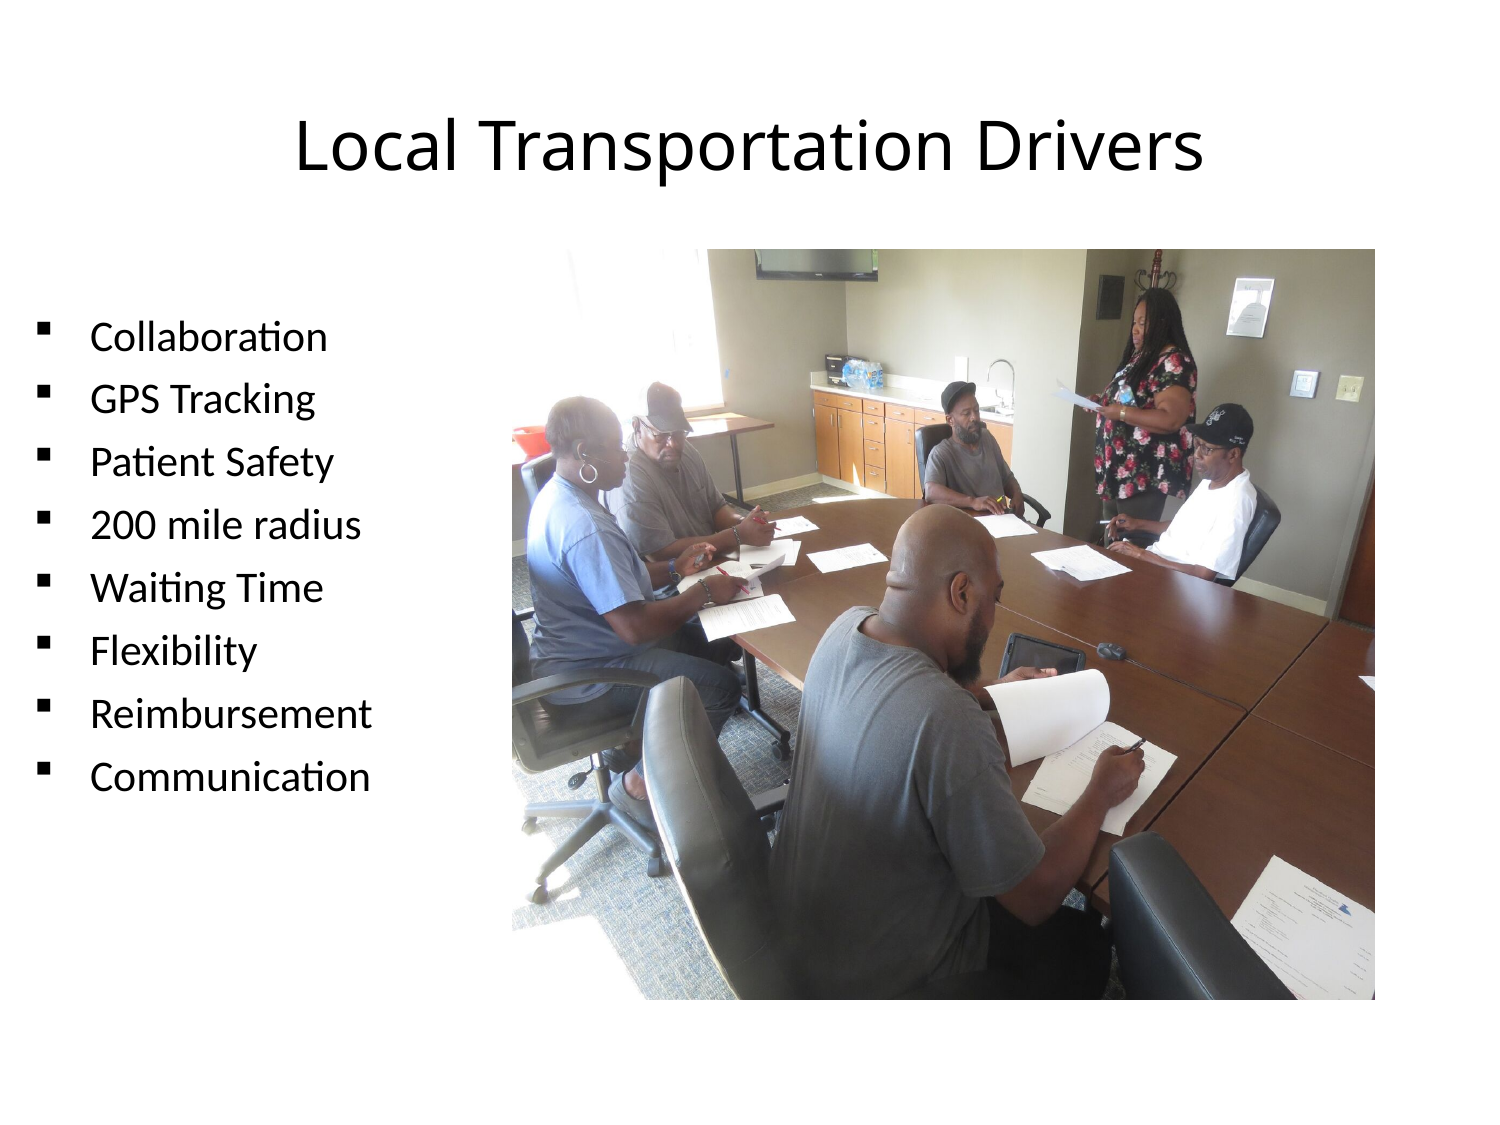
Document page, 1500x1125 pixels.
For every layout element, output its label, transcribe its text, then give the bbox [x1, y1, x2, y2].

list Collaboration GPS Tracking Patient Safety 200 mile radius Waiting Time Flexibility Reimbursement Communication [0, 237, 488, 1093]
title Local Transportation Drivers [103, 59, 1397, 238]
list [512, 249, 1375, 1000]
